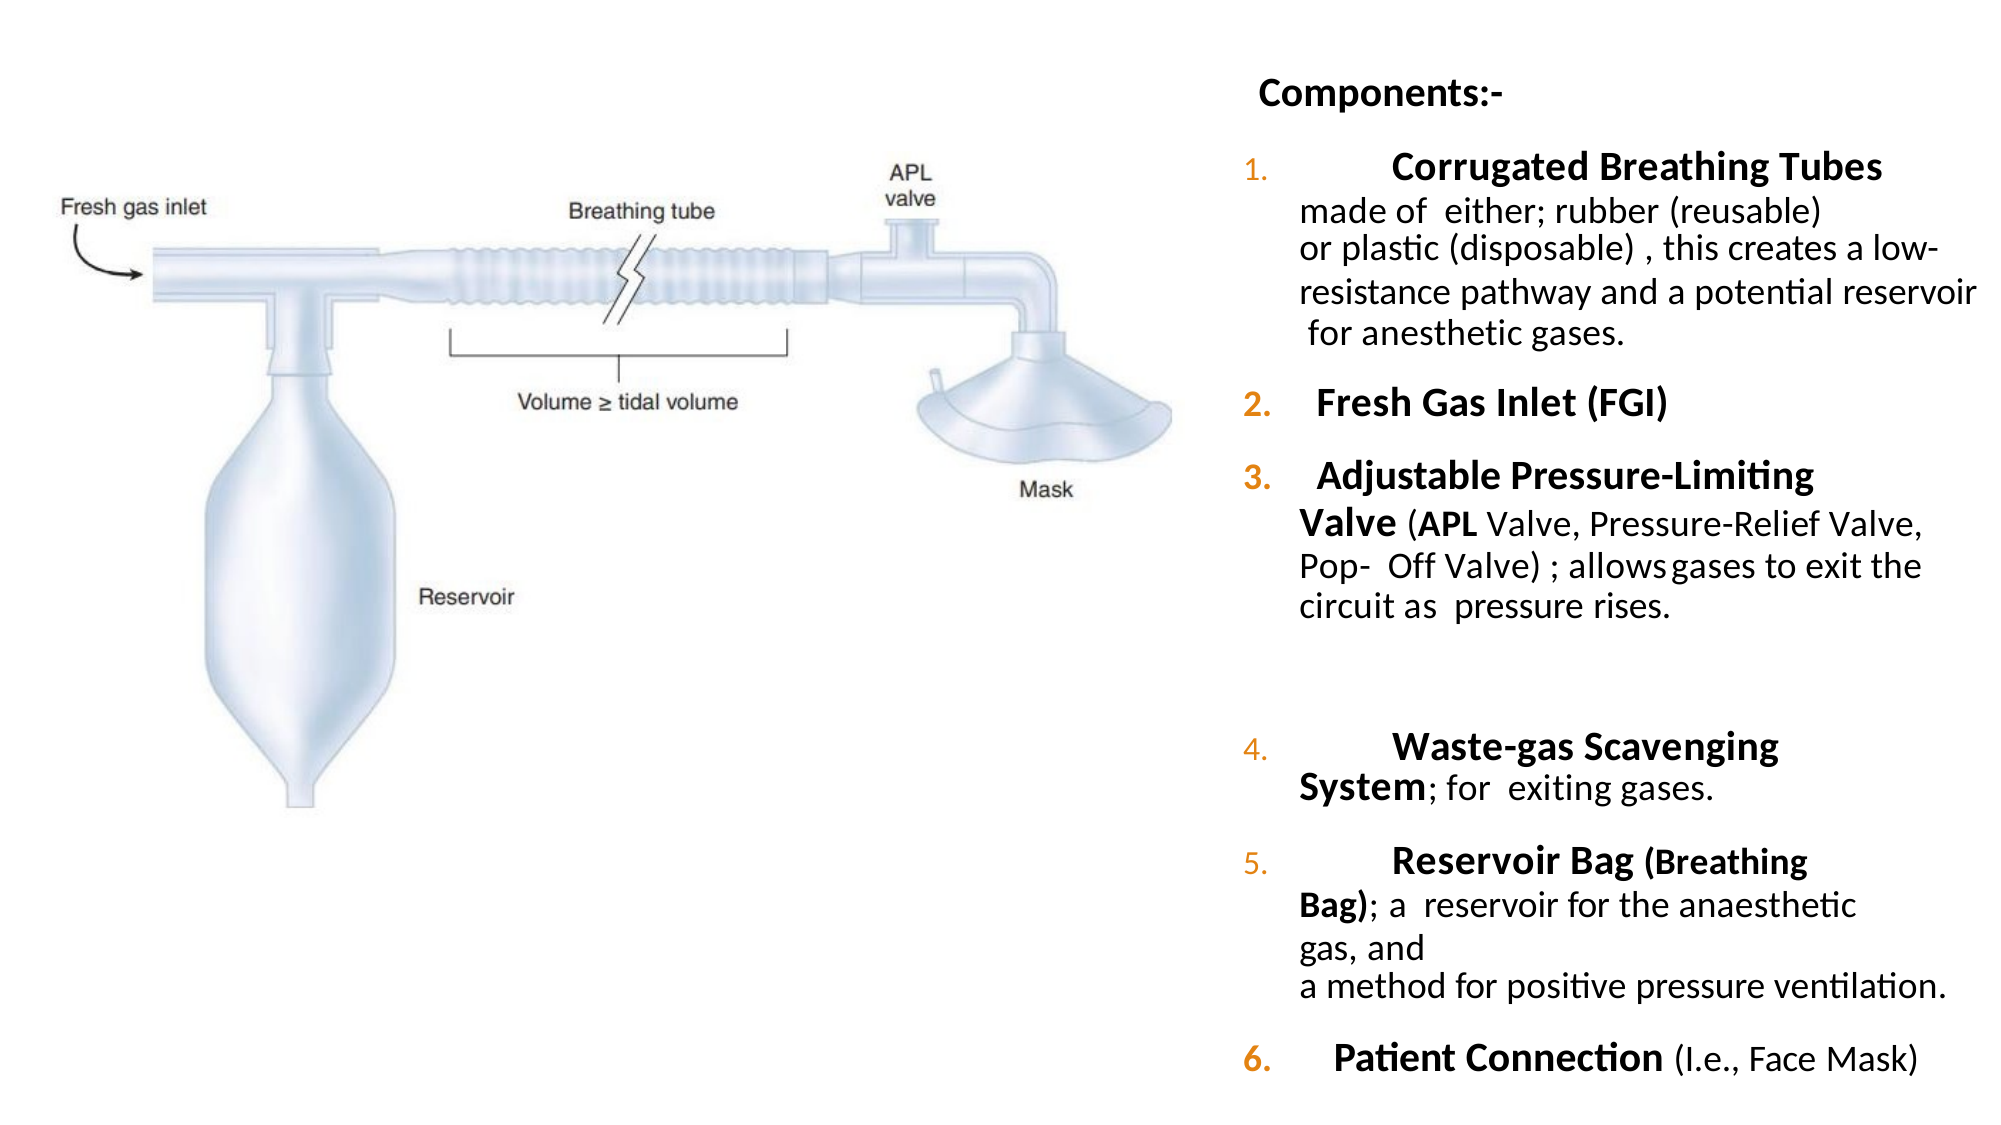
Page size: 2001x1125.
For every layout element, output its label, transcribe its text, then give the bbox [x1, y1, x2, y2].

title Components:- [1256, 62, 1507, 135]
text_box Corrugated Breathing Tubes made of either; rubber (reusable) or plastic (disposable) , this creates a low- resistance pathway and a potential reservoir for anesthetic gases. Fresh Gas Inlet (FGI) Adjustable Pressure-Limiting Valve (APL Valve, Pressure-Relief Valve, Pop- Off Valve) ; allowsgases to exit the circuit as pressure rises. Waste-gas Scavenging System; for exiting gases. Reservoir Bag (Breathing Bag); a reservoir for the anaesthetic gas, and a method for positive pressure ventilation. Patient Connection (I.e., Face Mask) [1241, 135, 1989, 1081]
picture [52, 151, 1185, 818]
